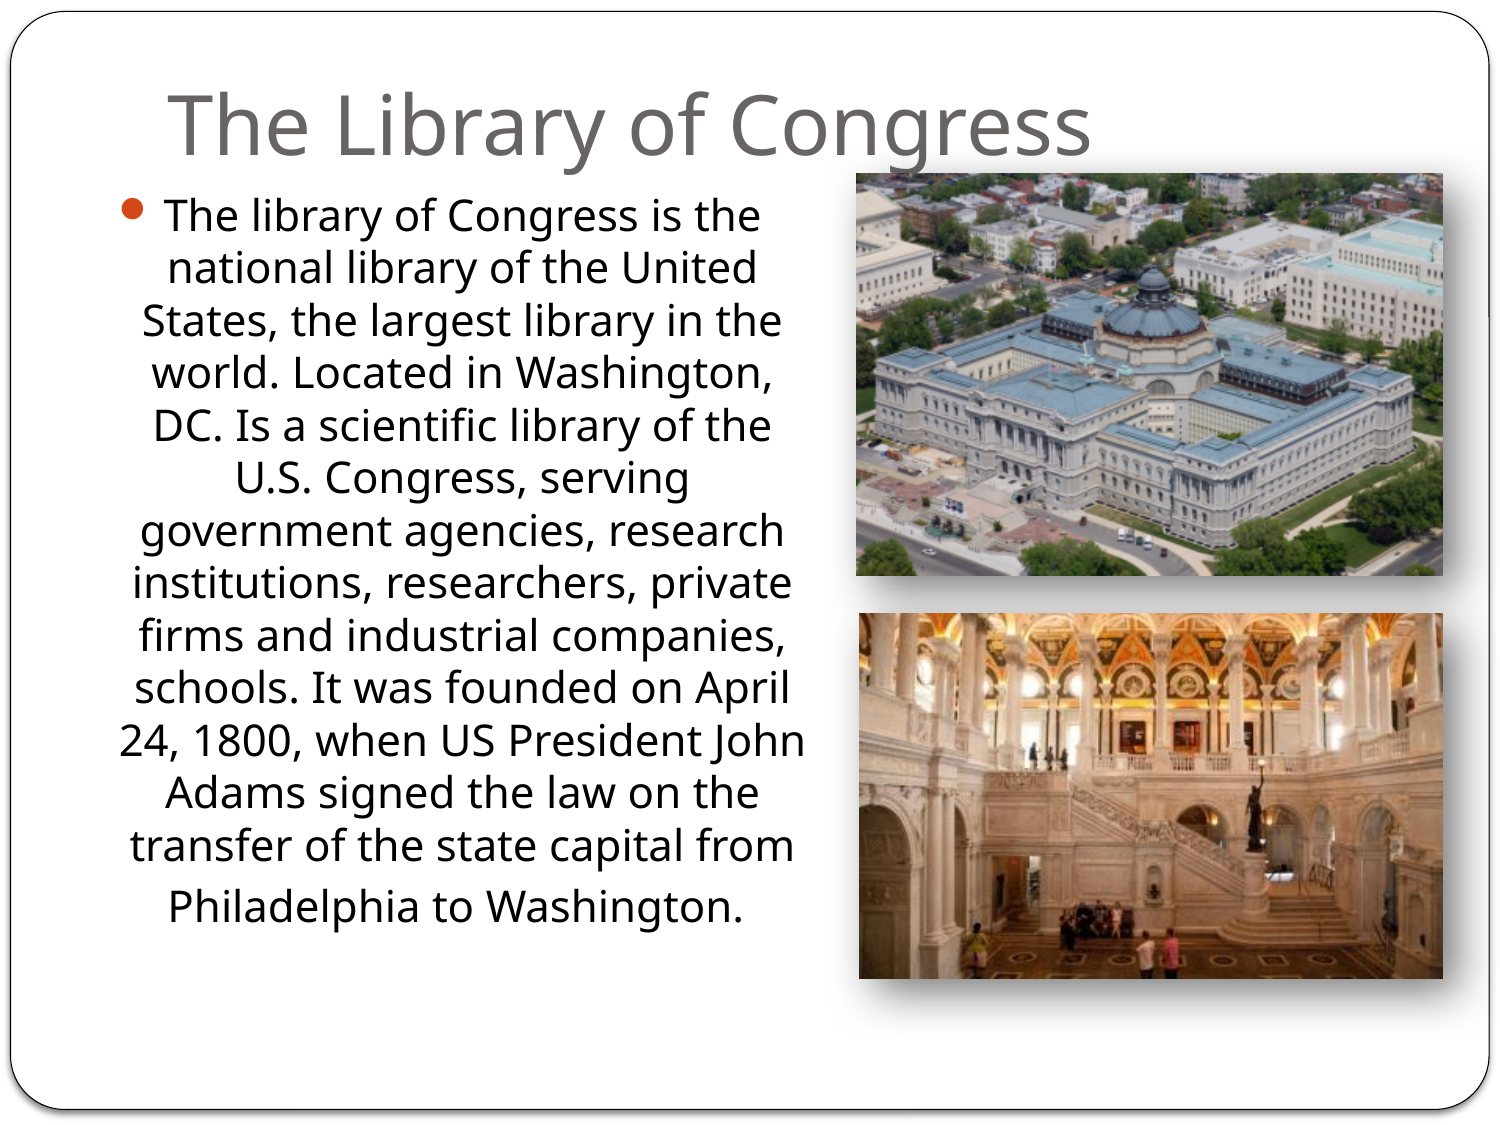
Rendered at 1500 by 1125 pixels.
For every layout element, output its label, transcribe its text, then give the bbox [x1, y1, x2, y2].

picture [855, 173, 1443, 577]
picture [858, 613, 1443, 979]
list The library of Congress is the national library of the United States, the largest library in the world. Located in Washington, DC. Is a scientific library of the U.S. Congress, serving government agencies, research institutions, researchers, private firms and industrial companies, schools. It was founded on April 24, 1800, when US President John Adams signed the law on the transfer of the state capital from Philadelphia to Washington. [53, 180, 828, 1048]
title The Library of Congress [152, 0, 1428, 188]
